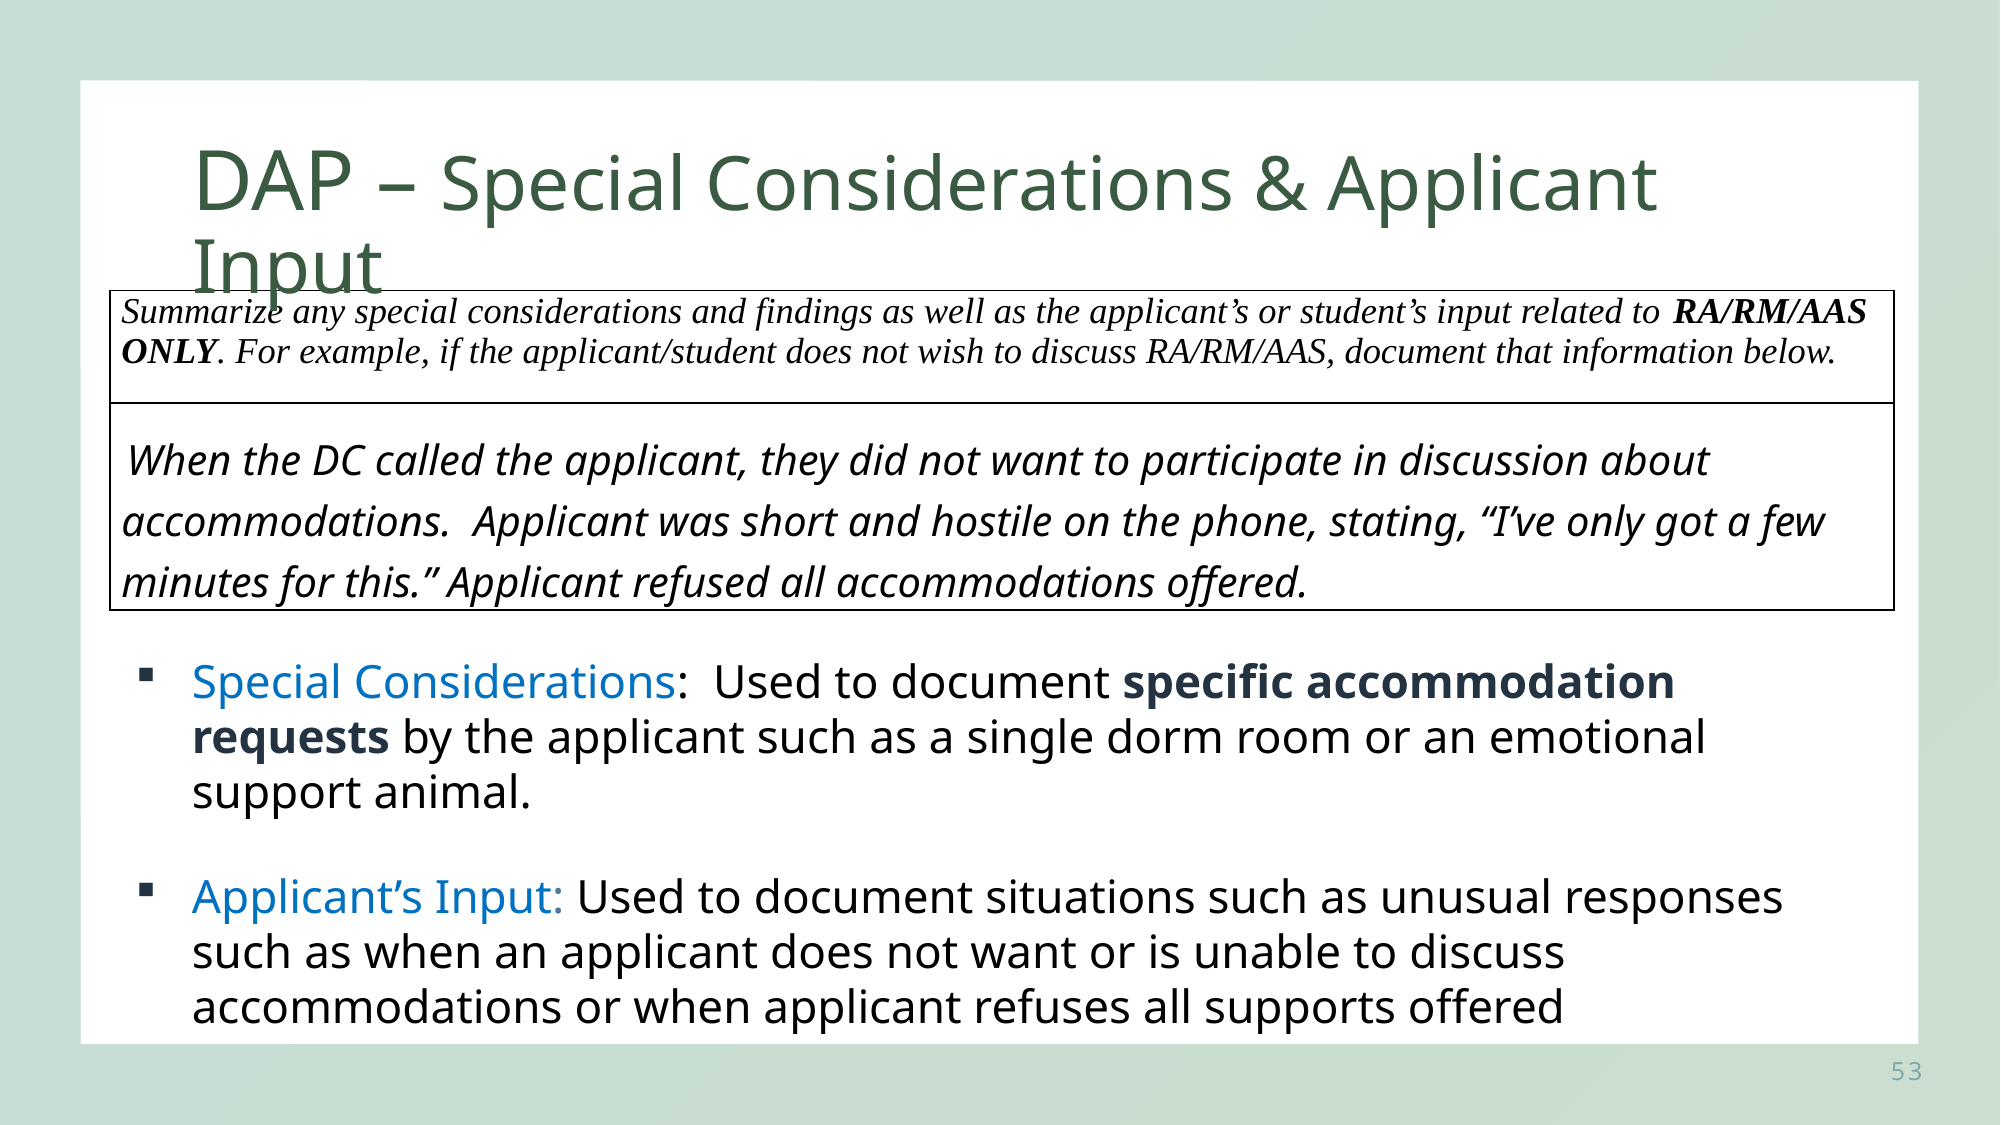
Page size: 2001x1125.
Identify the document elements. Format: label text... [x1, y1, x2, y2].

text_box Special Considerations: Used to document specific accommodation requests by the applicant such as a single dorm room or an emotional support animal. Applicant’s Input: Used to document situations such as unusual responses such as when an applicant does not want or is unable to discuss accommodations or when applicant refuses all supports offered [120, 645, 1880, 1041]
slide_number 53 [1665, 1042, 1938, 1103]
table_cell When the DC called the applicant, they did not want to participate in discussion about accommodations. Applicant was short and hostile on the phone, stating, “I’ve only got a few minutes for this.” Applicant refused all accommodations offered. [111, 404, 1893, 609]
table_header Summarize any special considerations and findings as well as the applicant’s or student’s input related to RA/RM/AAS ONLY. For example, if the applicant/student does not wish to discuss RA/RM/AAS, document that information below. [111, 291, 1893, 402]
title DAP – Special Considerations & Applicant Input [177, 131, 1843, 254]
